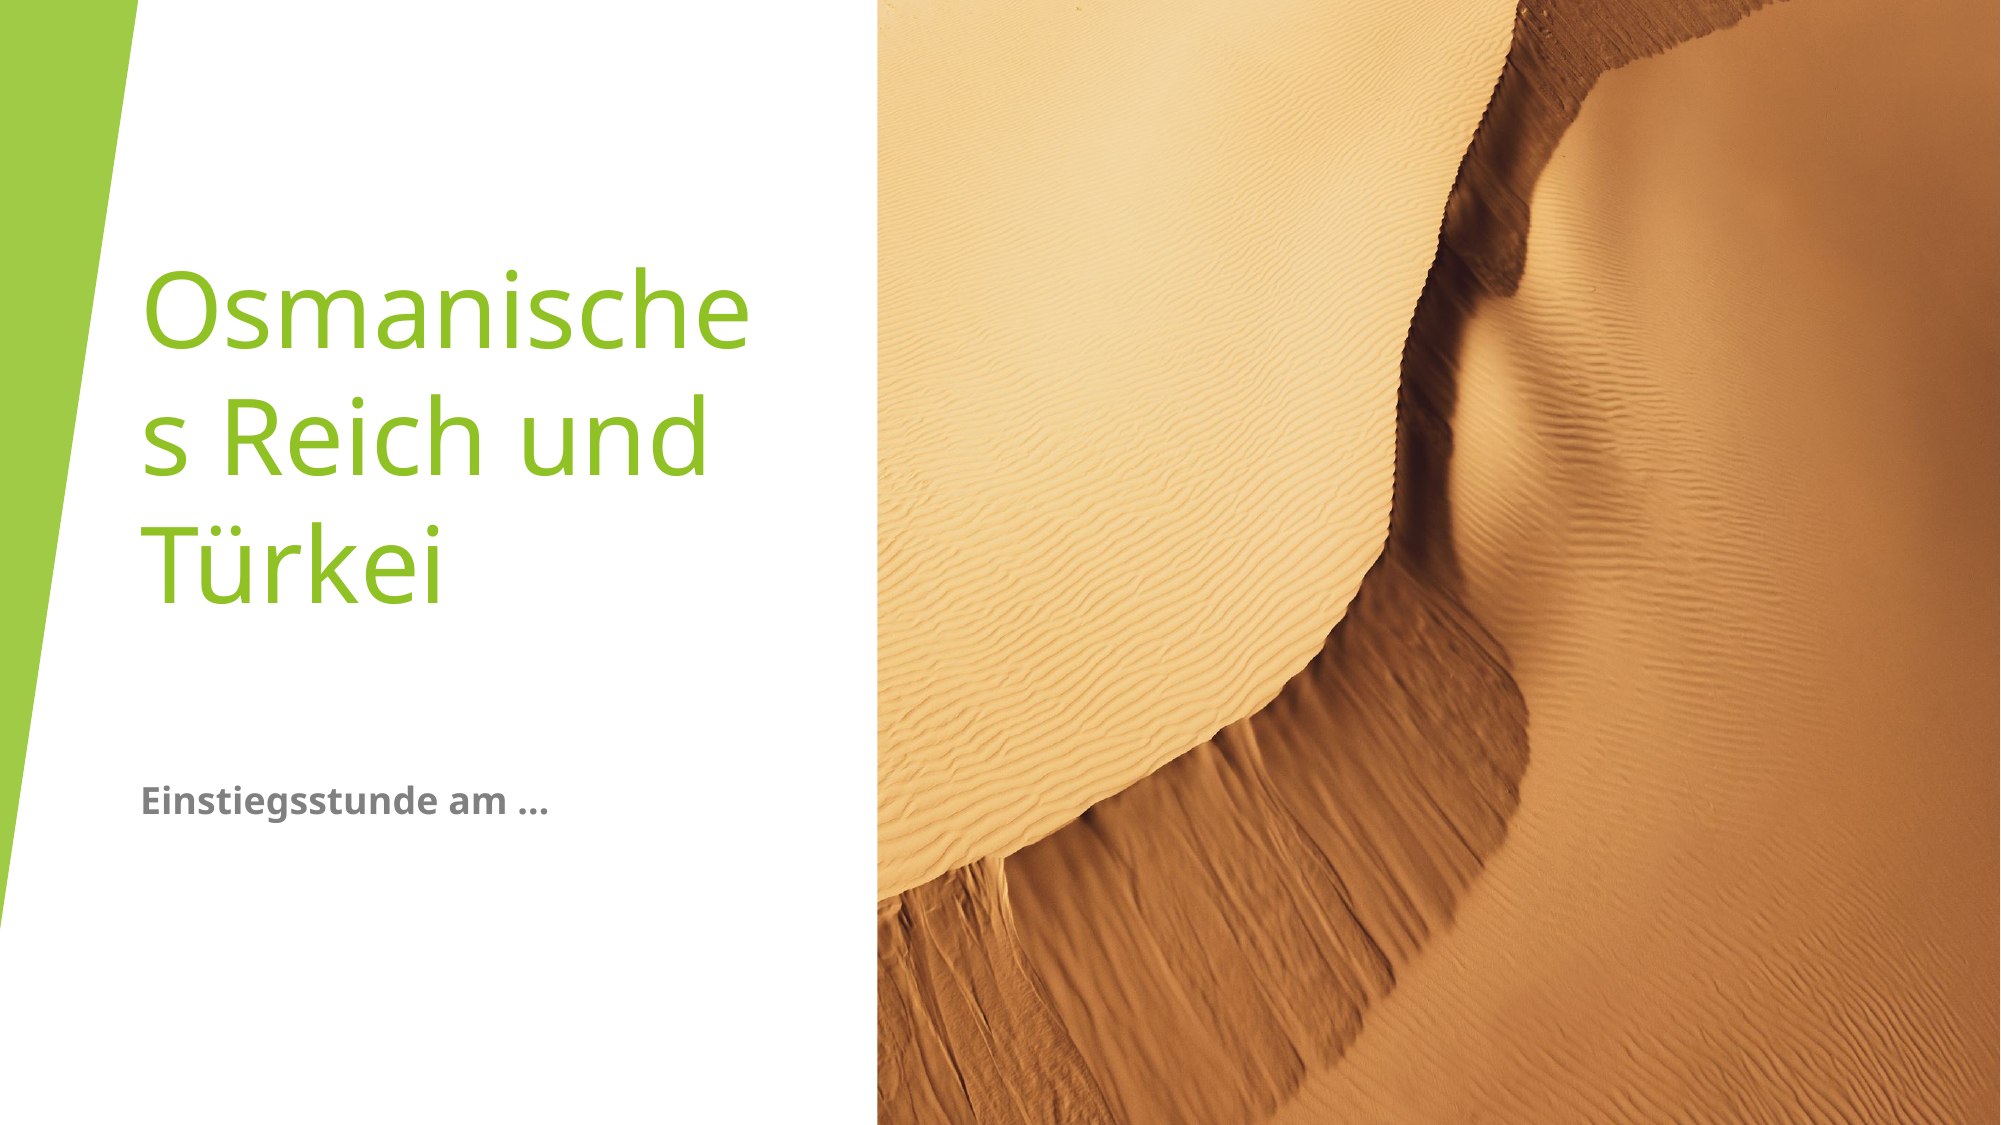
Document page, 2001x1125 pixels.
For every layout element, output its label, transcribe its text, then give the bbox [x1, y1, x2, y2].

title Osmanisches Reich und Türkei [125, 122, 798, 745]
picture [877, 0, 2000, 1125]
subtitle Einstiegsstunde am … [125, 769, 798, 1003]
